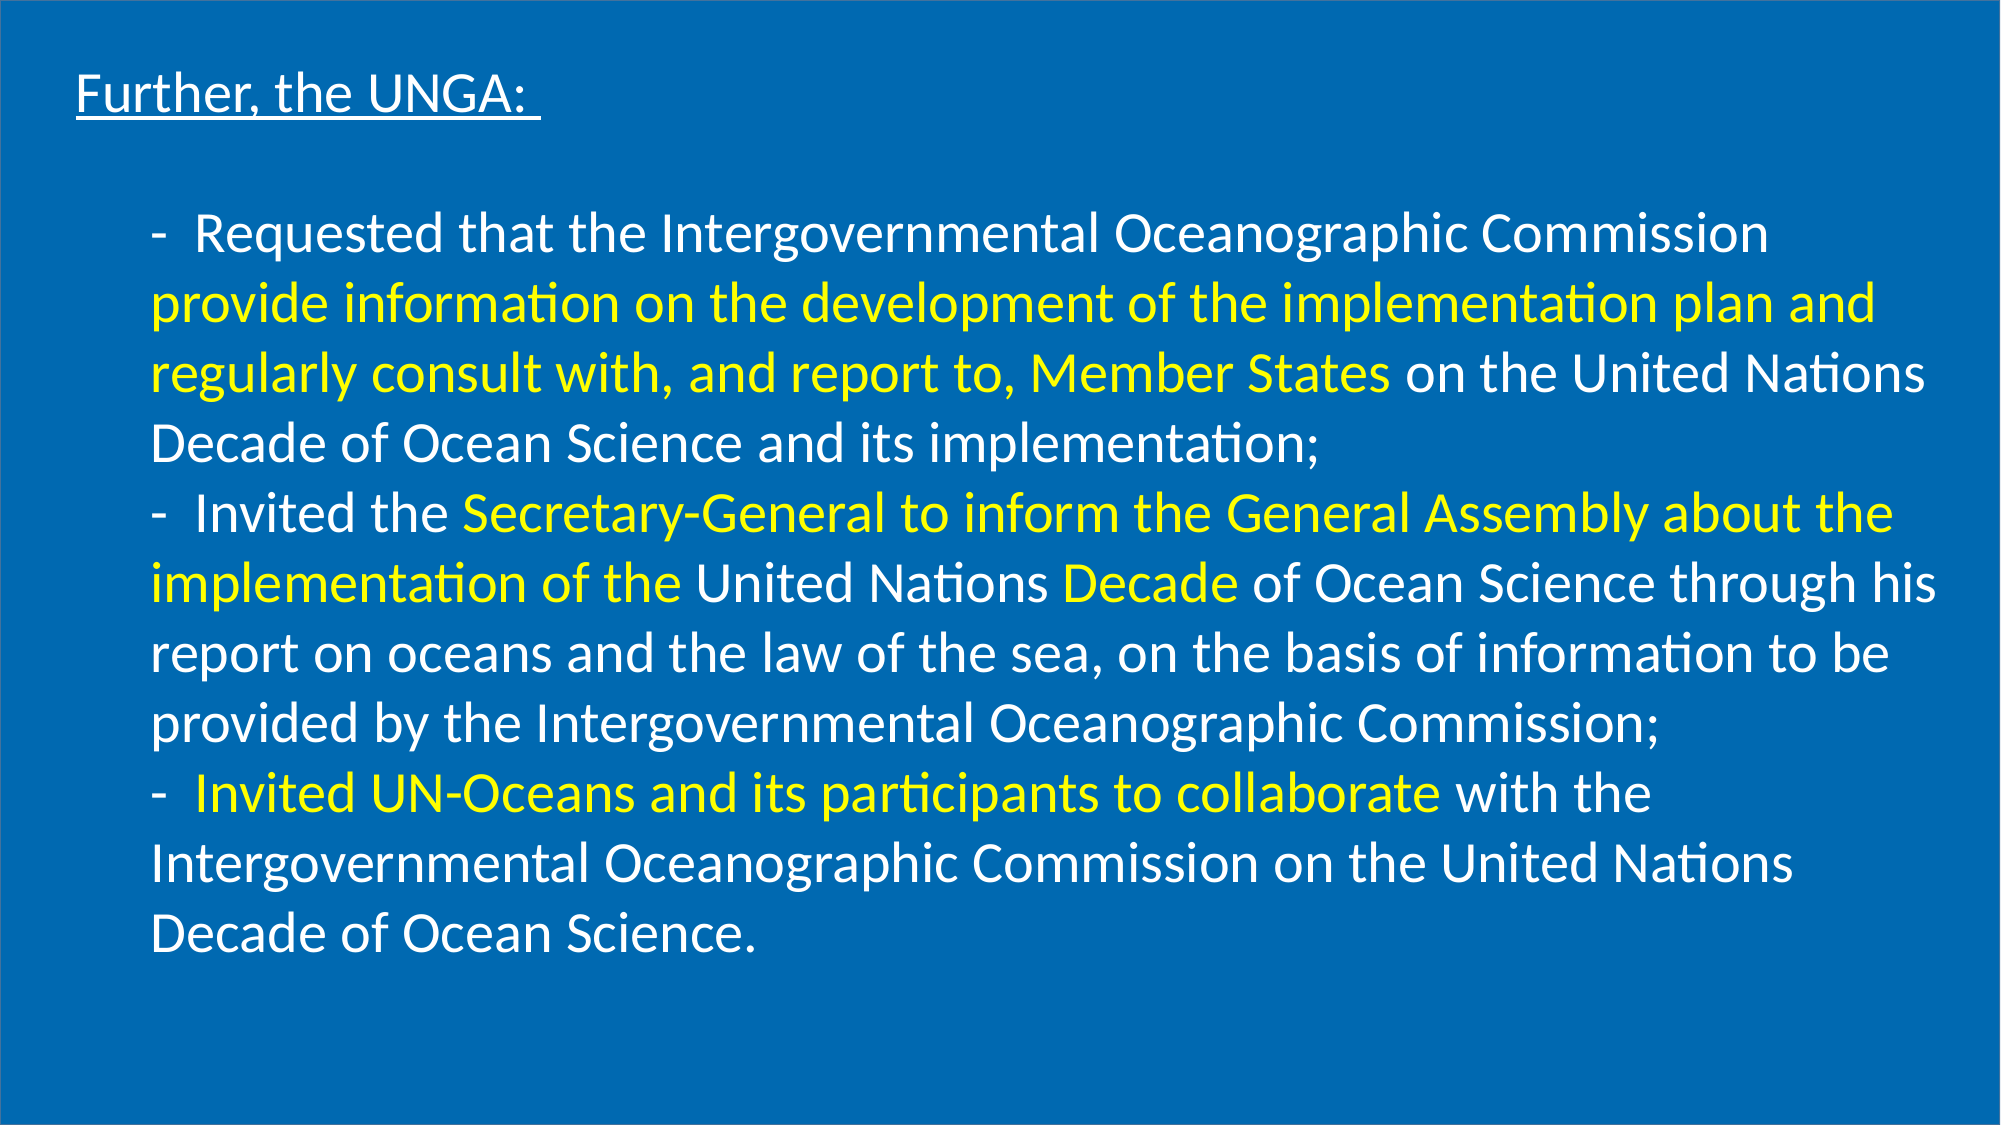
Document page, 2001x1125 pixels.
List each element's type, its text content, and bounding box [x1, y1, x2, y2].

text_box Further, the UNGA: - Requested that the Intergovernmental Oceanographic Commission provide information on the development of the implementation plan and regularly consult with, and report to, Member States on the United Nations Decade of Ocean Science and its implementation; - Invited the Secretary-General to inform the General Assembly about the implementation of the United Nations Decade of Ocean Science through his report on oceans and the law of the sea, on the basis of information to be provided by the Intergovernmental Oceanographic Commission; - Invited UN-Oceans and its participants to collaborate with the Intergovernmental Oceanographic Commission on the United Nations Decade of Ocean Science. [60, 46, 1965, 972]
